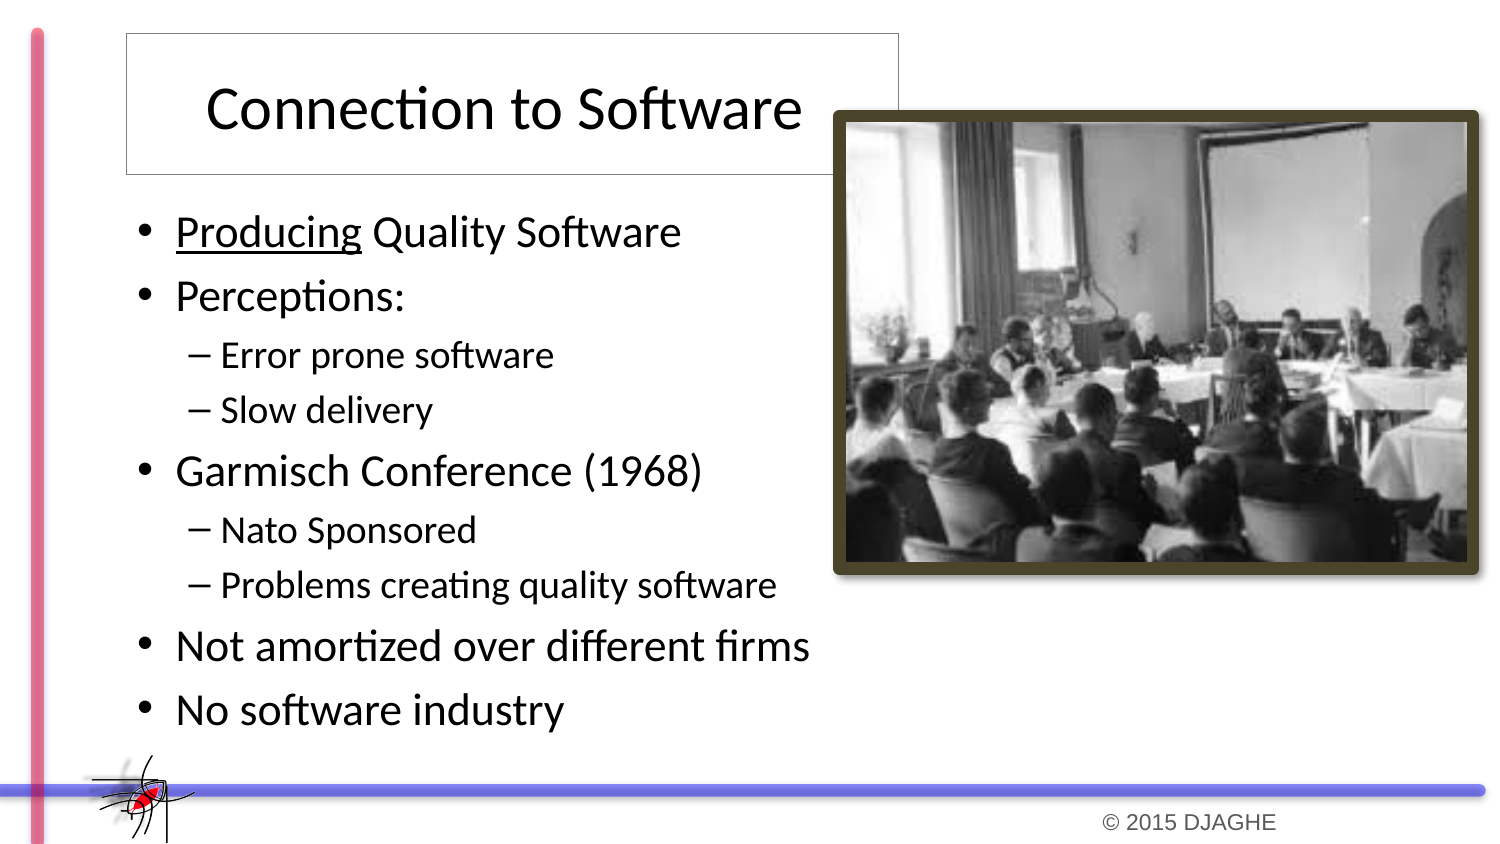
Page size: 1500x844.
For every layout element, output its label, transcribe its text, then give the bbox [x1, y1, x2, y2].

picture [78, 753, 198, 844]
picture [845, 121, 1467, 563]
title Connection to Software [126, 33, 899, 175]
list Producing Quality Software Perceptions: Error prone software Slow delivery Garmisch Conference (1968) Nato Sponsored Problems creating quality software Not amortized over different firms No software industry [126, 196, 899, 754]
